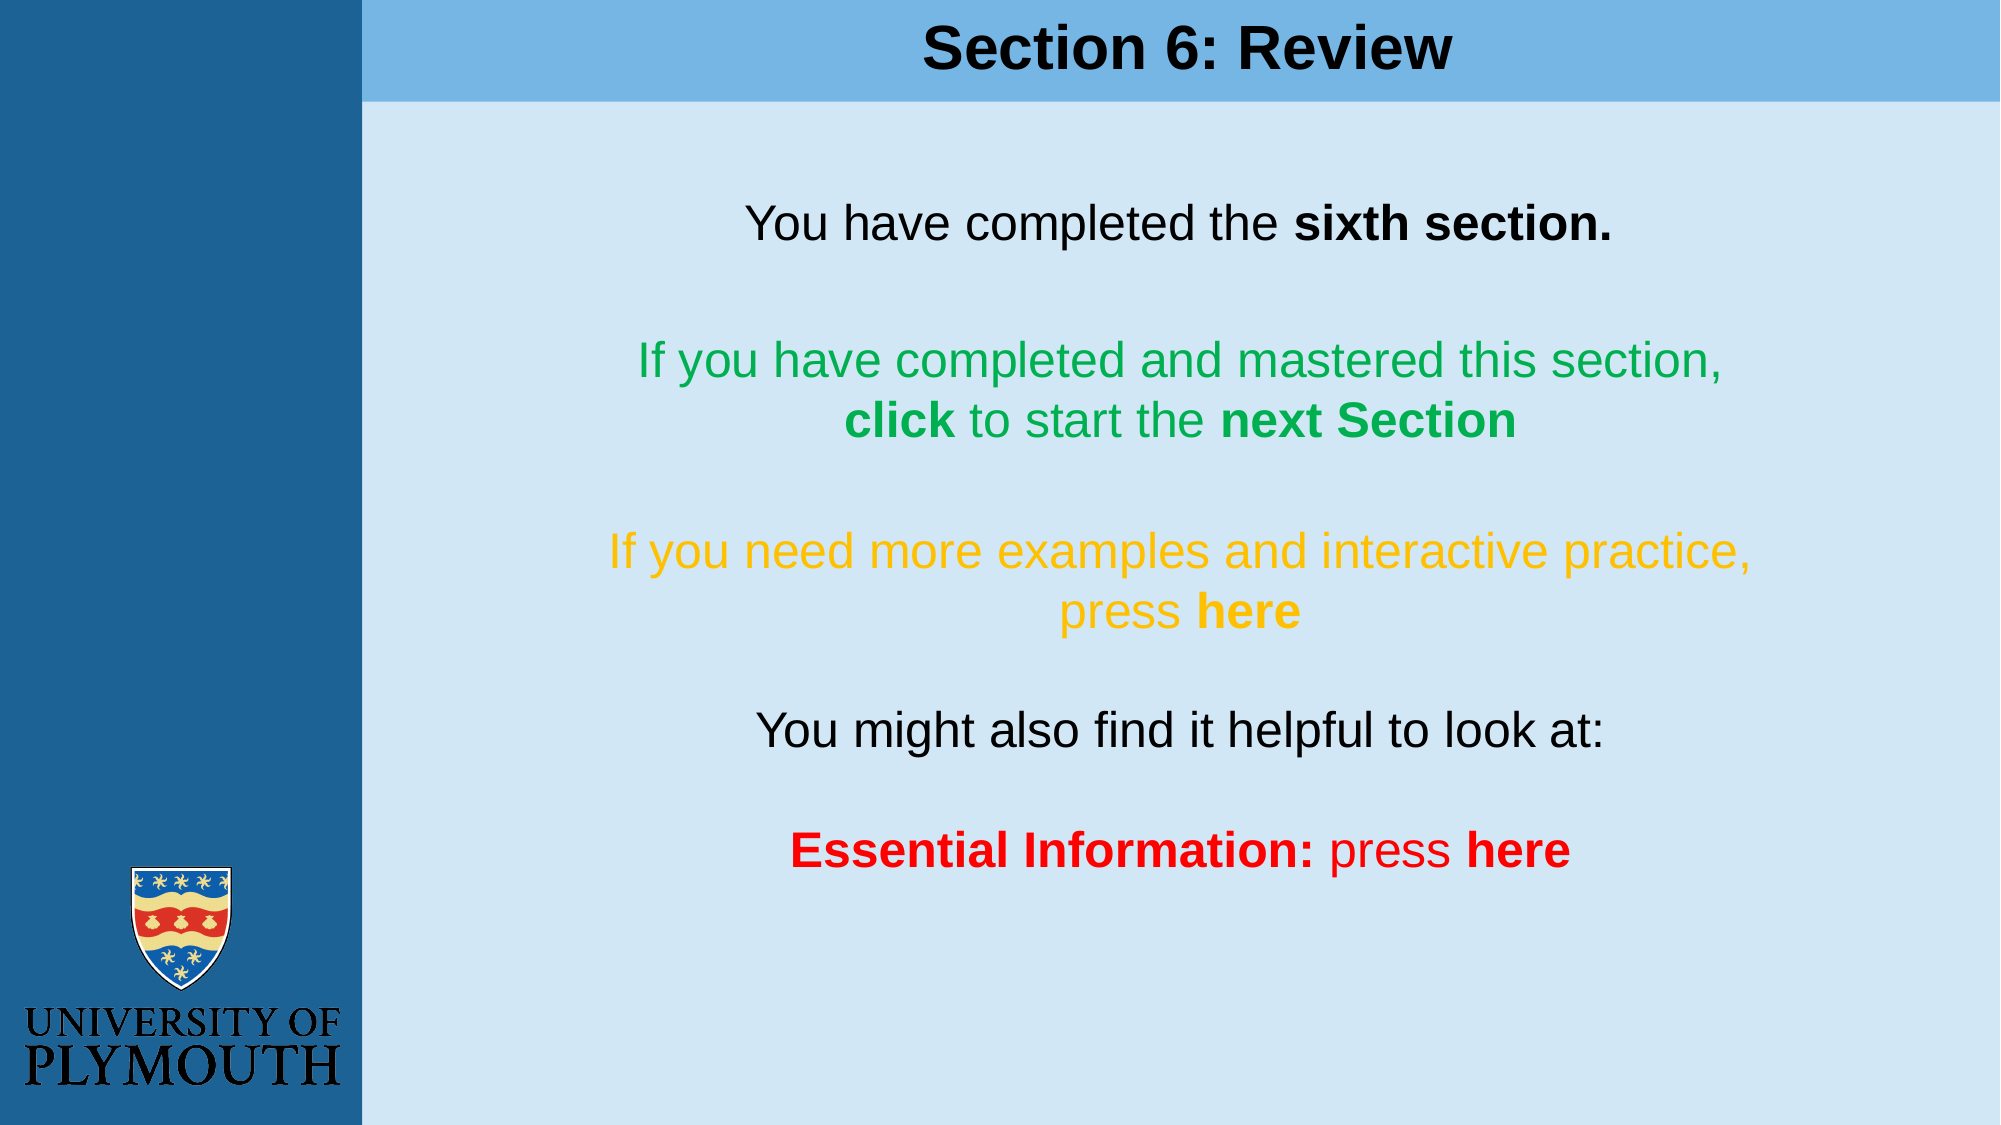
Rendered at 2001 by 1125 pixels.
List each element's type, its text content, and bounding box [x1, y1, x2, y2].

text_box If you need more examples and interactive practice, press here [361, 511, 2000, 646]
picture [0, 825, 378, 1125]
text_box You might also find it helpful to look at: Essential Information: press here [361, 689, 2000, 945]
text_box If you have completed and mastered this section, click to start the next Section [361, 319, 2000, 455]
text_box You have completed the sixth section. [361, 183, 1997, 259]
text_box Section 6: Review [360, 0, 1999, 90]
